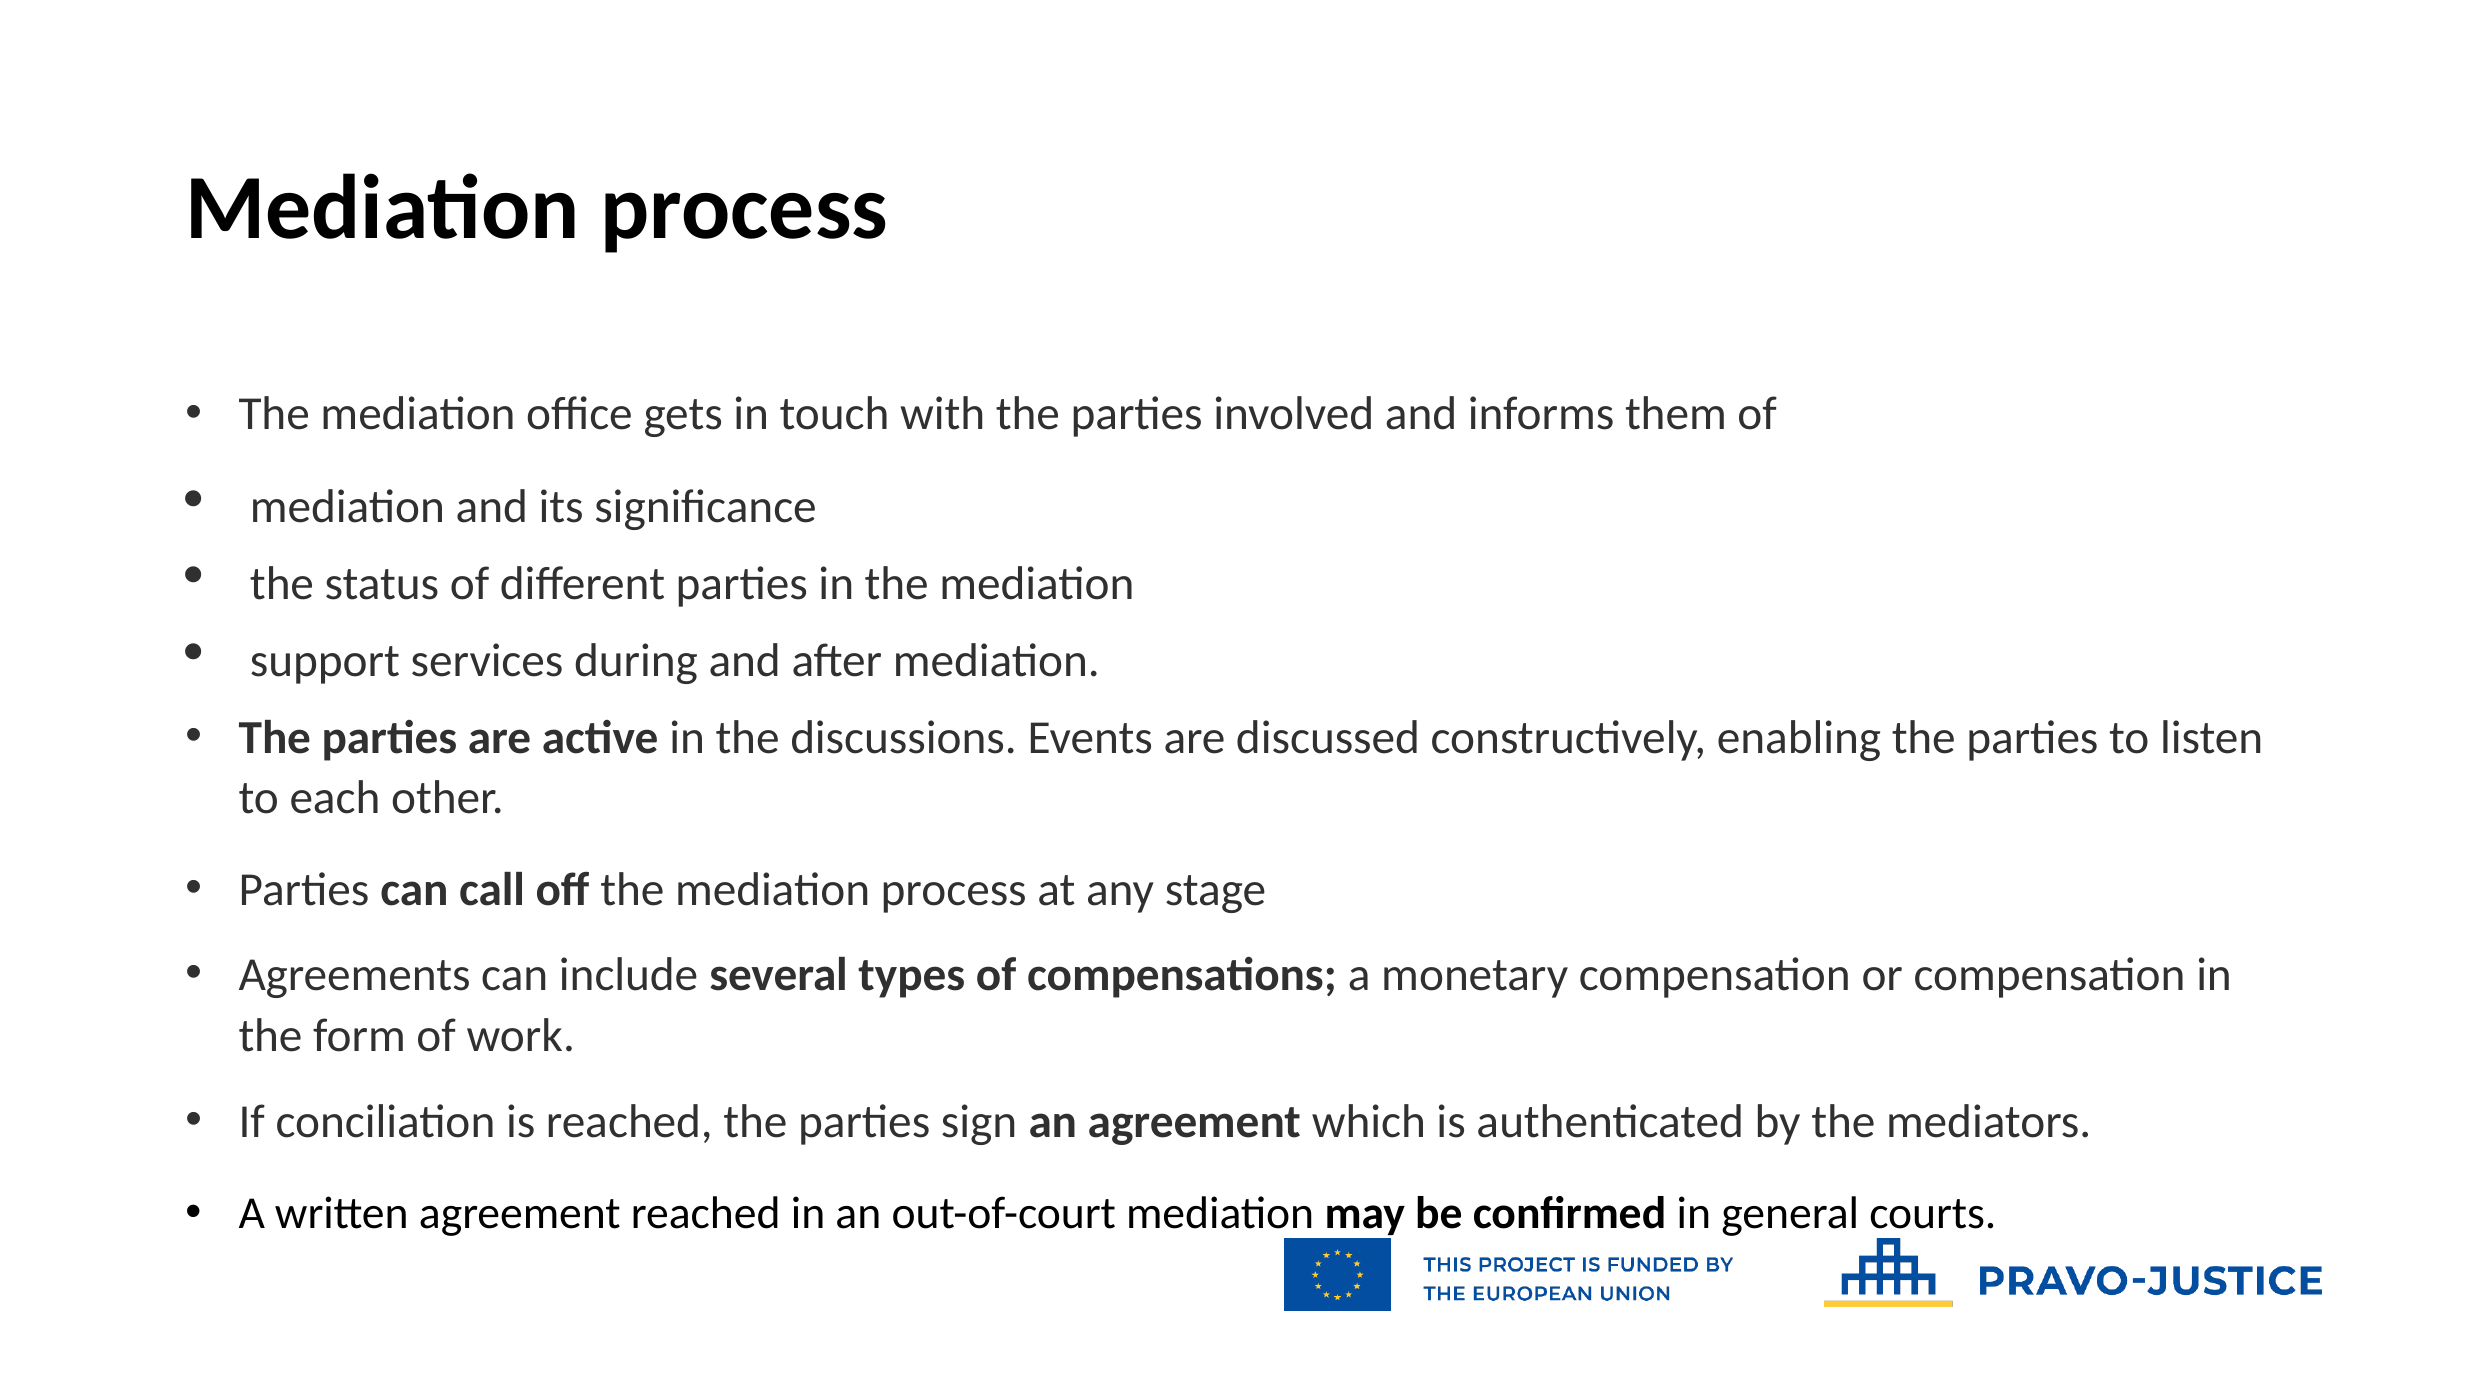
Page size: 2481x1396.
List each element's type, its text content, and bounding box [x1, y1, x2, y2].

title Mediation process [170, 74, 2310, 344]
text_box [1283, 1238, 2322, 1311]
list The mediation office gets in touch with the parties involved and informs them of mediation and its significance the status of different parties in the mediation support services during and after mediation. The parties are active in the discussions. Events are discussed constructively, enabling the parties to listen to each other. Parties can call off the mediation process at any stage Agreements can include several types of compensations; a monetary compensation or compensation in the form of work. If conciliation is reached, the parties sign an agreement which is authenticated by the mediators. A written agreement reached in an out-of-court mediation may be confirmed in general courts. [170, 371, 2310, 1257]
